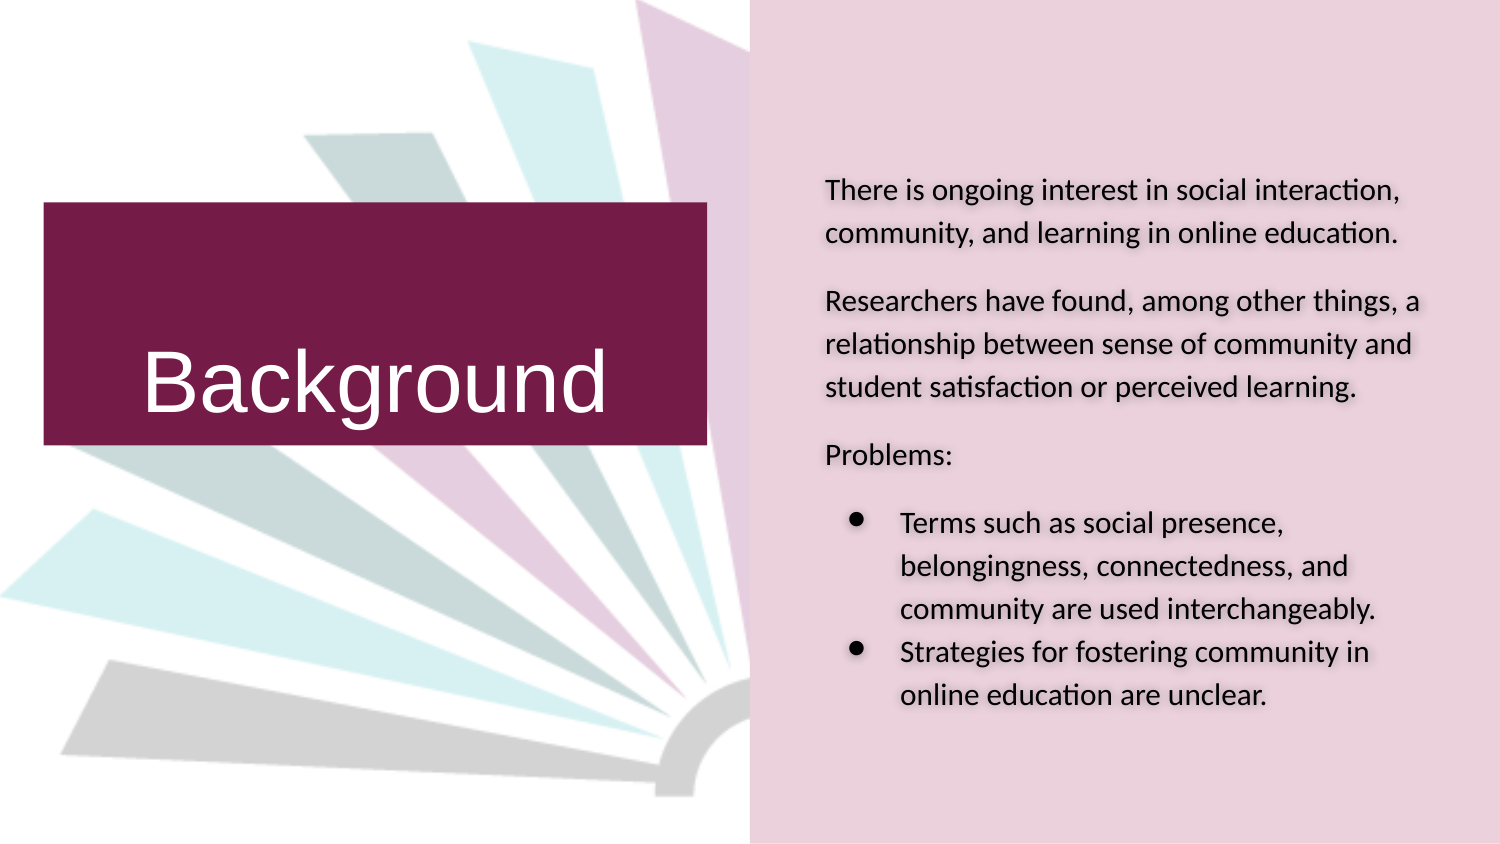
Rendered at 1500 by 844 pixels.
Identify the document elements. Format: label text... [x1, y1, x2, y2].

list There is ongoing interest in social interaction, community, and learning in online education. Researchers have found, among other things, a relationship between sense of community and student satisfaction or perceived learning. Problems: Terms such as social presence, belongingness, connectedness, and community are used interchangeably. Strategies for fostering community in online education are unclear. [810, 89, 1440, 786]
title Background [43, 202, 708, 446]
